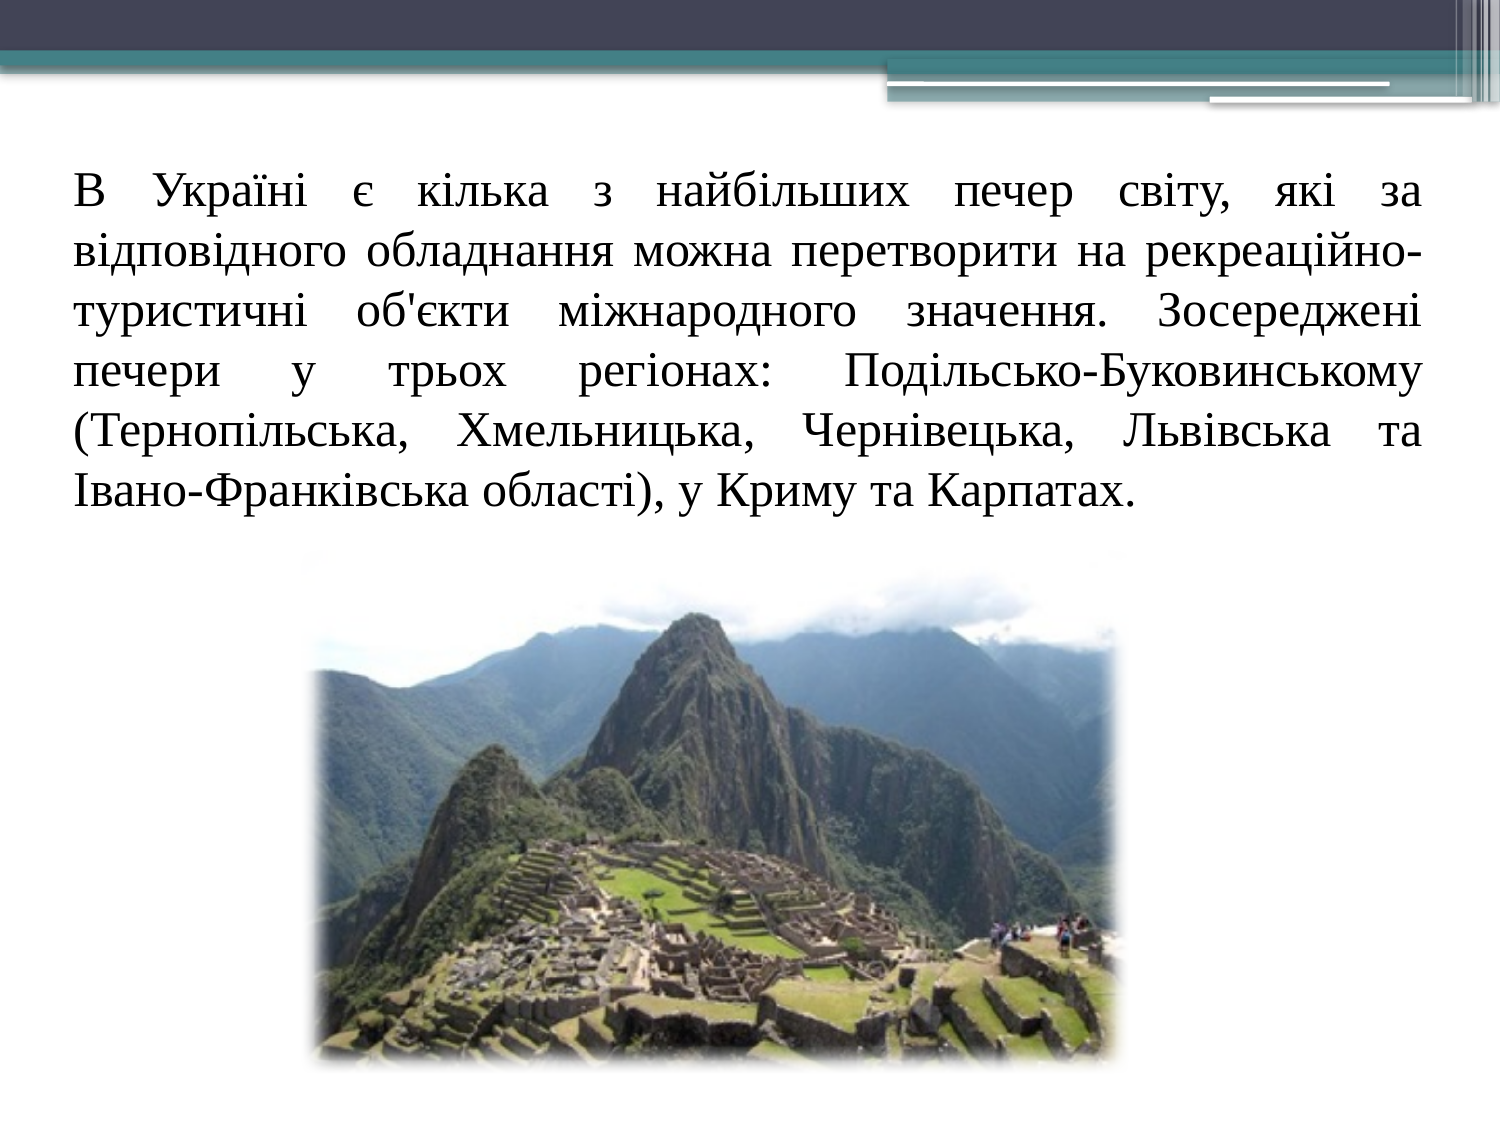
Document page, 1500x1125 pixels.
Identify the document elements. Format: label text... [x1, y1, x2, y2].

picture [300, 550, 1129, 1074]
list В Україні є кілька з найбільших печер світу, які за відповідного обладнання можна перетворити на рекреаційно-туристичні об'єкти міжнародного значення. Зосереджені печери у трьох регіонах: Подільсько-Буковинському (Тернопільська, Хмельницька, Чернівецька, Львівська та Івано-Франківська області), у Криму та Карпатах. [41, 149, 1439, 634]
